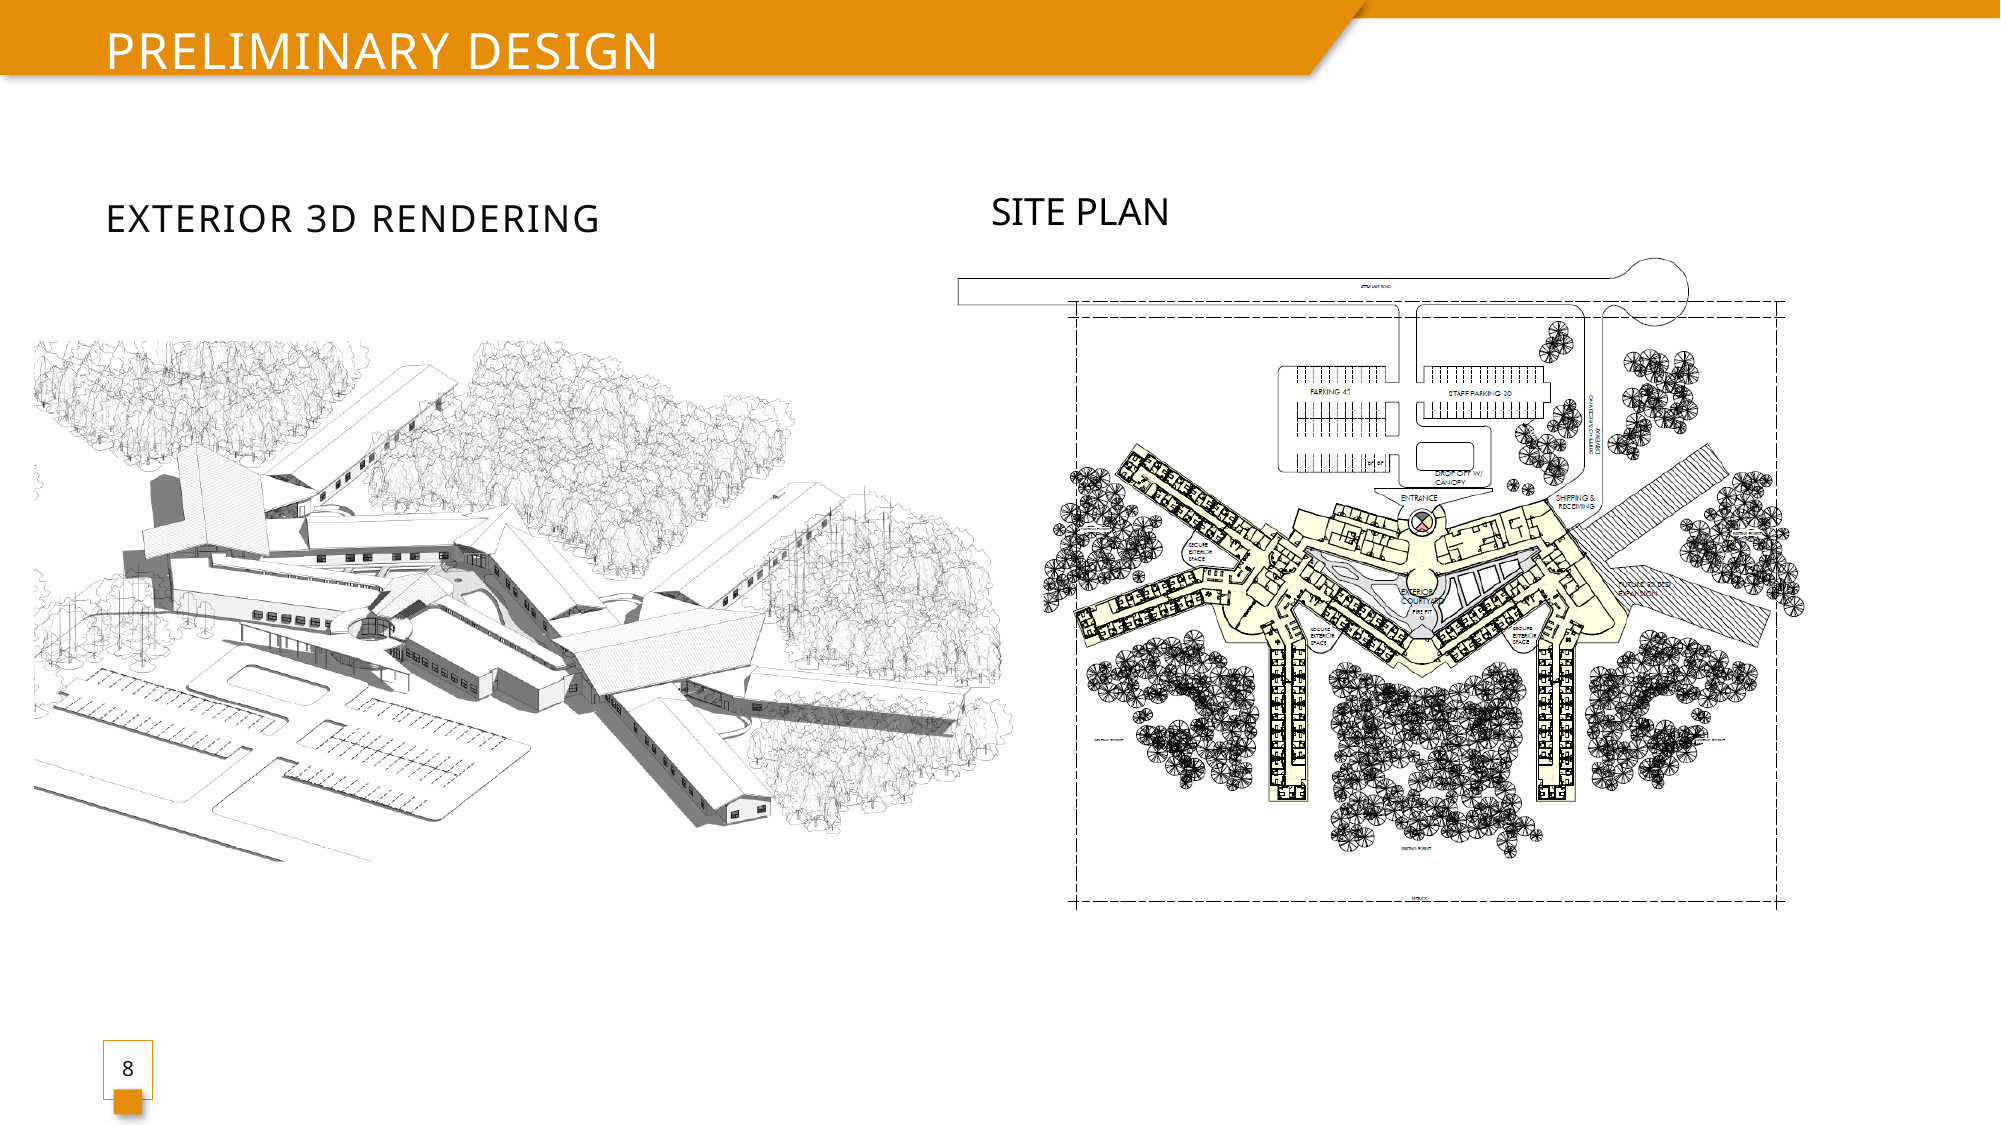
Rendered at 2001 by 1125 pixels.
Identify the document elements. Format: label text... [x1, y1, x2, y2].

text_box SITE PLAN [976, 180, 1980, 241]
slide_number 8 [103, 1040, 153, 1100]
picture [19, 249, 1878, 929]
text_box [113, 1089, 143, 1115]
text_box Preliminary Design [90, 12, 847, 73]
title Exterior 3d rendering [90, 187, 847, 249]
